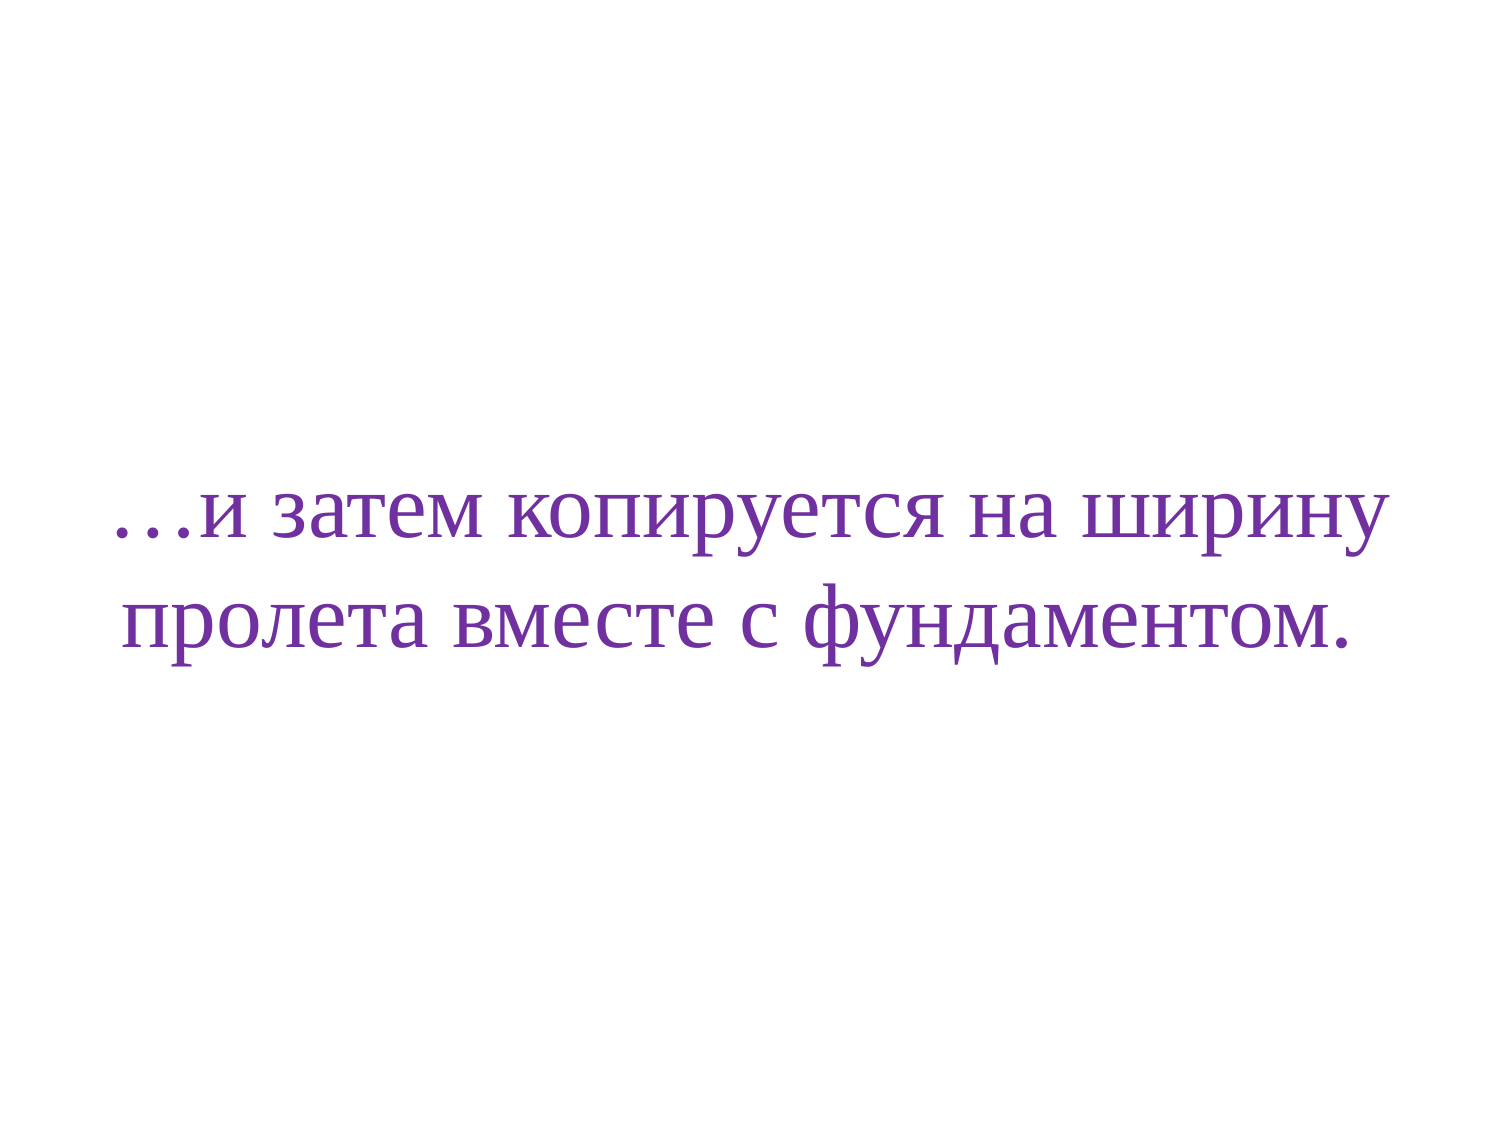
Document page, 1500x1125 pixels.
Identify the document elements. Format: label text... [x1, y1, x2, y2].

title …и затем копируется на ширину пролета вместе с фундаментом. [75, 45, 1425, 1067]
